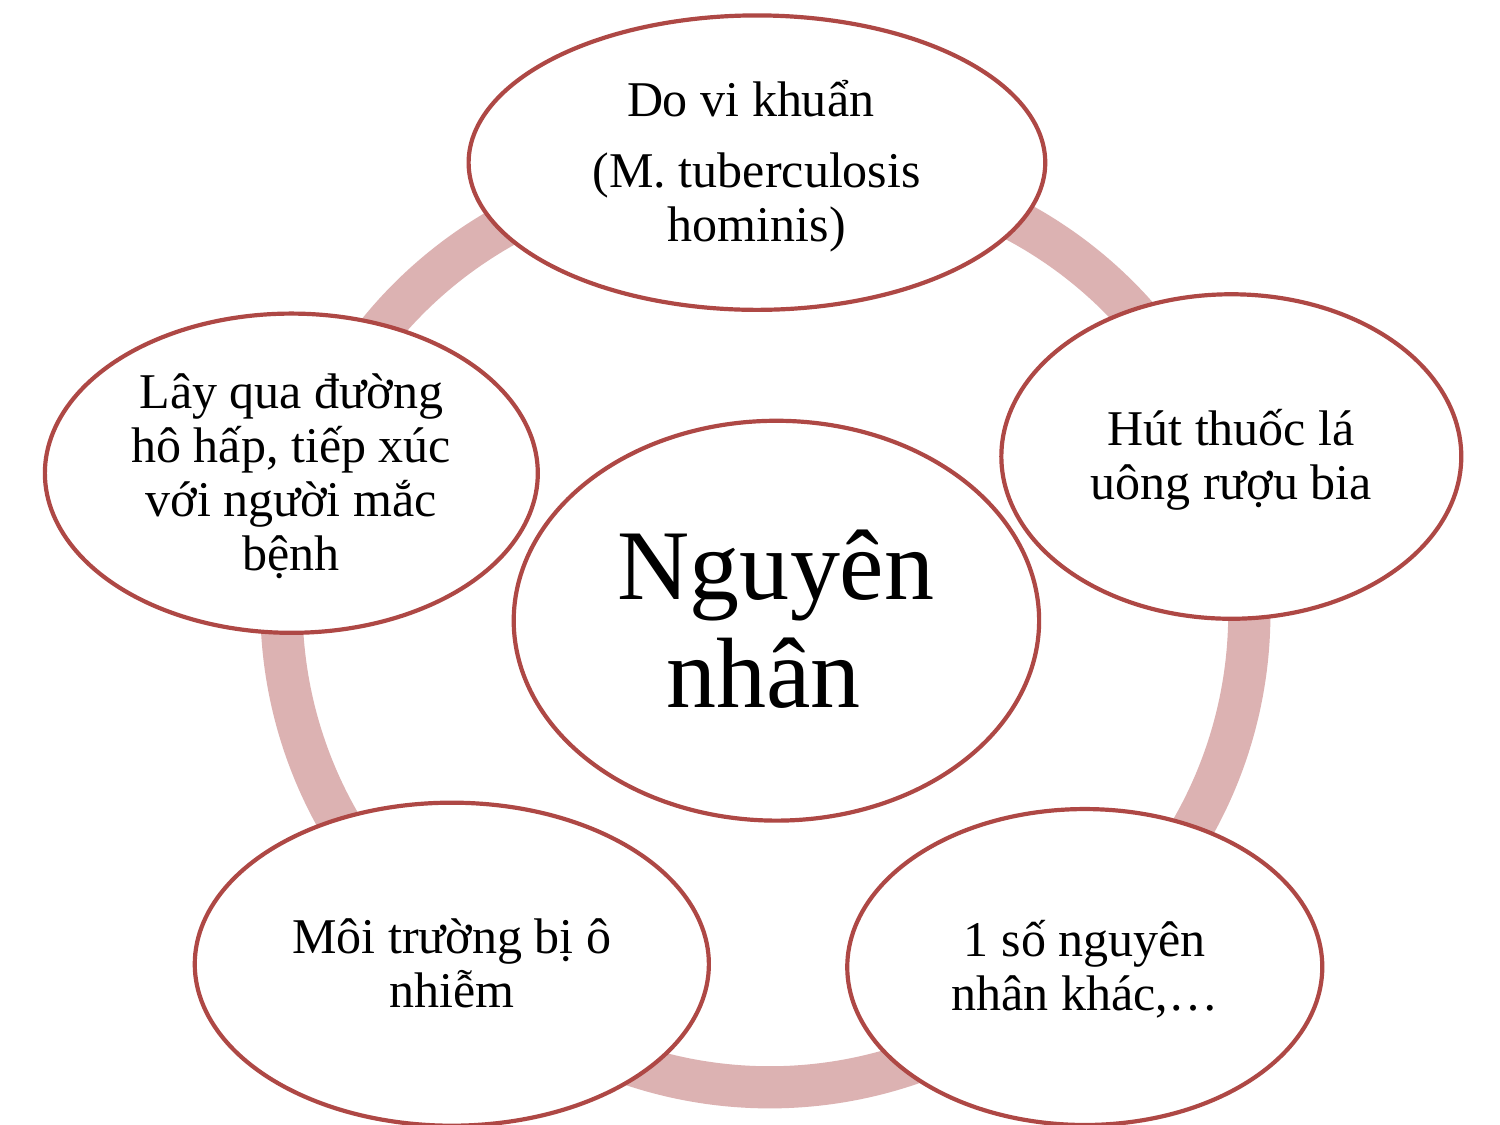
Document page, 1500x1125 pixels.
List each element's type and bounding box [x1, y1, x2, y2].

text_box [0, 18, 1500, 1125]
